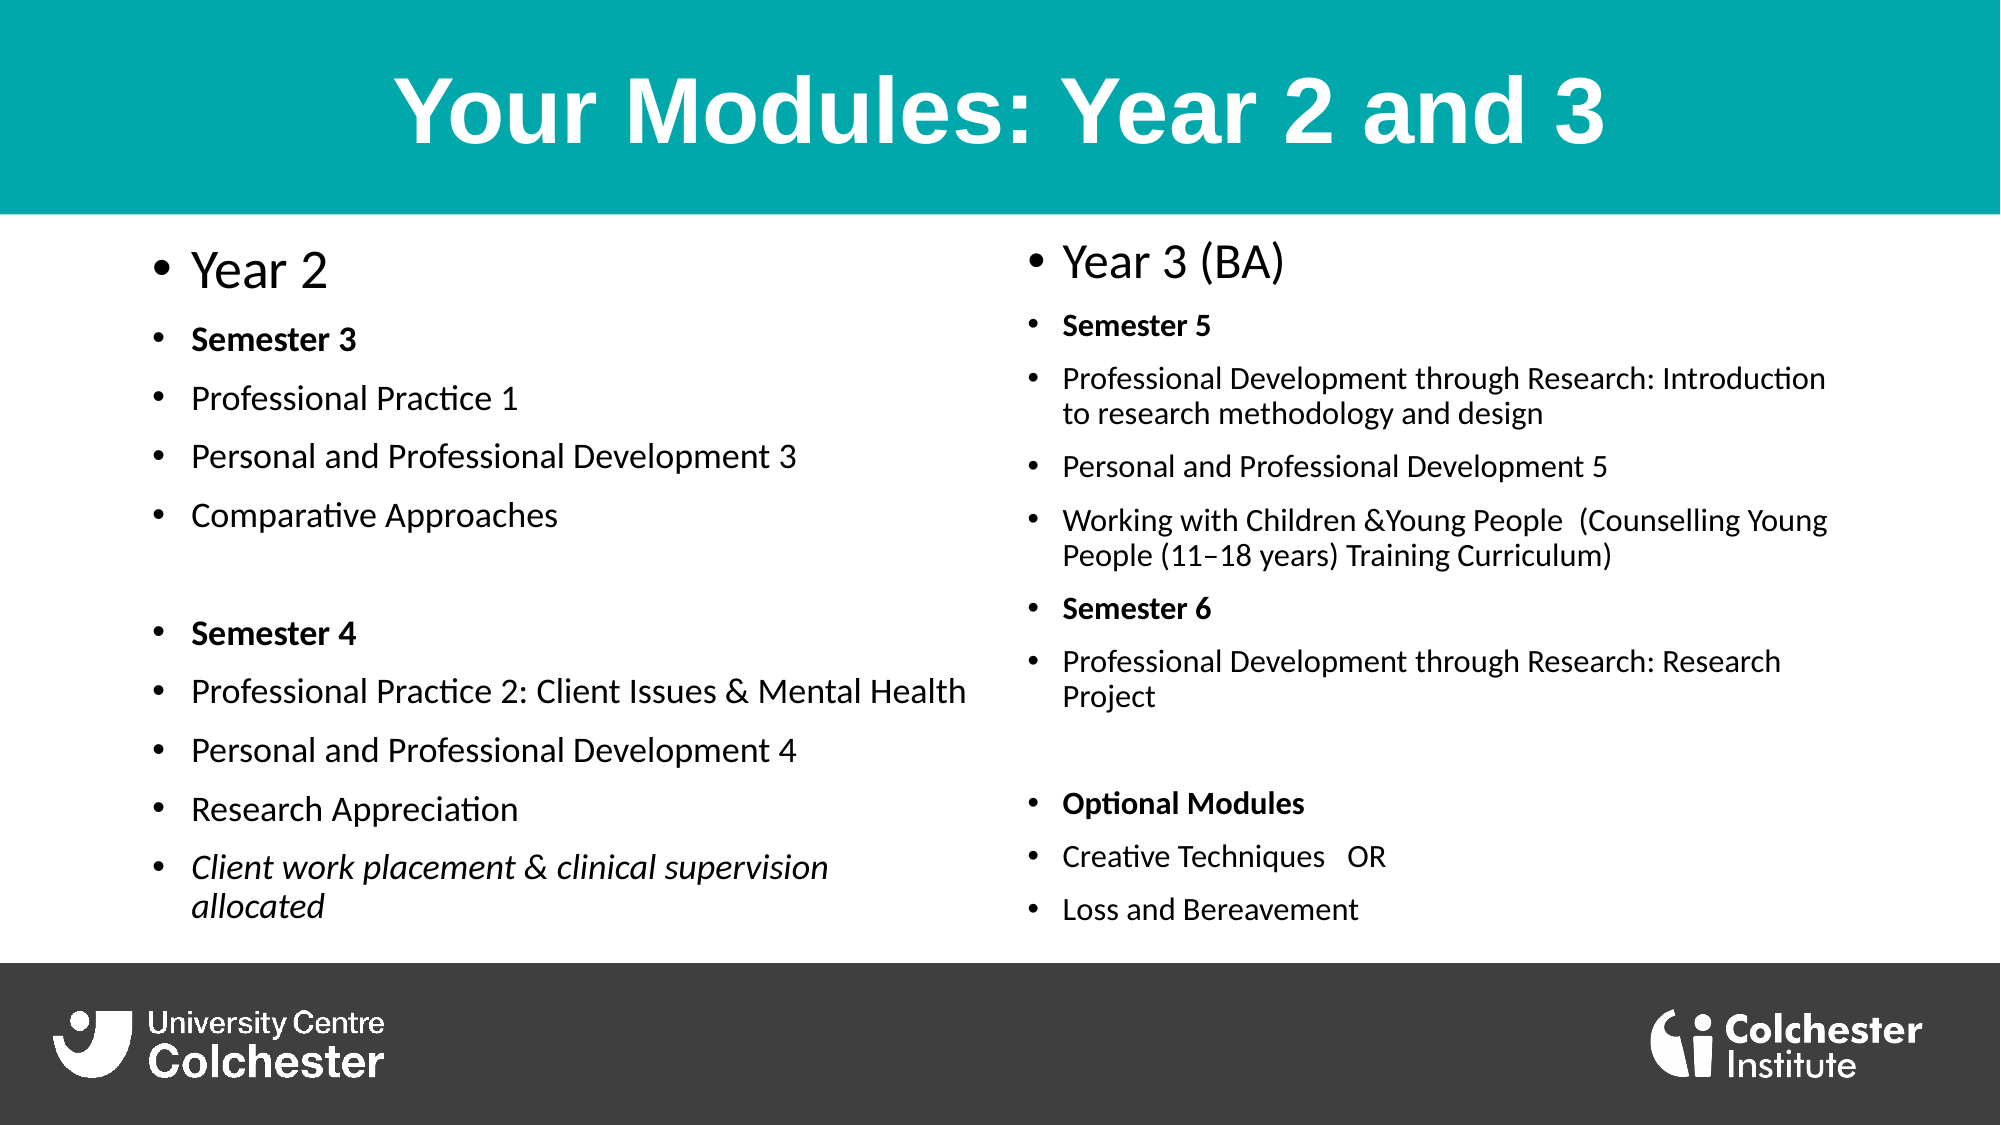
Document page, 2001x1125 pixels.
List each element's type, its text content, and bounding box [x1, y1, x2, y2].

list Year 2 Semester 3​ Professional Practice 1​ Personal and Professional Development 3​ Comparative Approaches​ ​ Semester 4​ Professional Practice 2: Client Issues & Mental Health​ Personal and Professional Development 4​ Research Appreciation ​ Client work placement & clinical supervision allocated [137, 232, 988, 947]
picture [53, 1010, 384, 1078]
picture [1650, 1009, 1923, 1078]
text_box [0, 963, 2000, 1125]
text_box Your Modules: Year 2 and 3 [0, 0, 2000, 215]
list Year 3 (BA) Semester 5​ Professional Development through Research: Introduction to research methodology and design​ Personal and Professional Development 5​ Working with Children &Young People (Counselling Young People (11–18 years) Training Curriculum) ​ Semester 6​ Professional Development through Research: Research Project​ ​ Optional Modules​ Creative Techniques OR​ Loss and Bereavement​ [1012, 227, 1863, 942]
